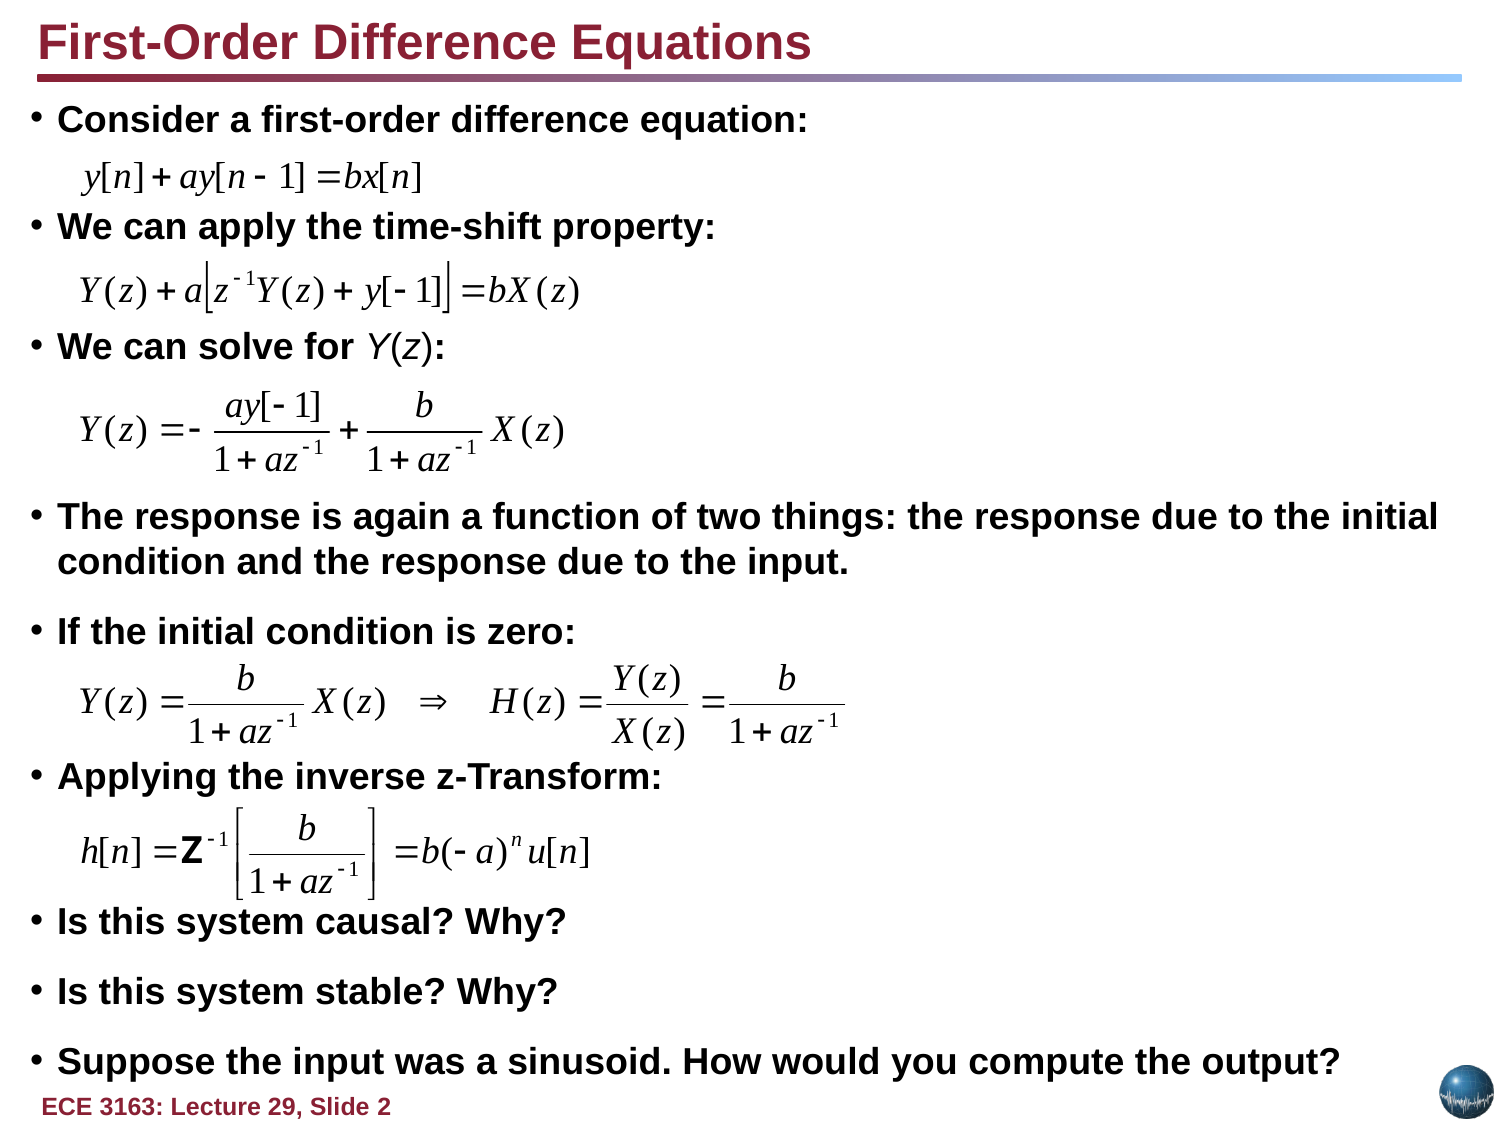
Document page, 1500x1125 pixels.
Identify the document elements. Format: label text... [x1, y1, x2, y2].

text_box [74, 261, 588, 319]
picture [1464, 1065, 1494, 1119]
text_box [74, 800, 597, 908]
text_box Consider a first-order difference equation: We can apply the time-shift property: We can solve for Y(z): The response is again a function of two things: the response due to the initial condition and the response due to the input. If the initial condition is zero: Applying the inverse z-Transform: Is this system causal? Why? Is this system stable? Why? Suppose the input was a sinusoid. How would you compute the output? [30, 94, 1464, 1125]
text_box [74, 153, 429, 204]
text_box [74, 381, 572, 479]
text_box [74, 654, 854, 758]
text_box First-Order Difference Equations [37, 9, 1445, 70]
